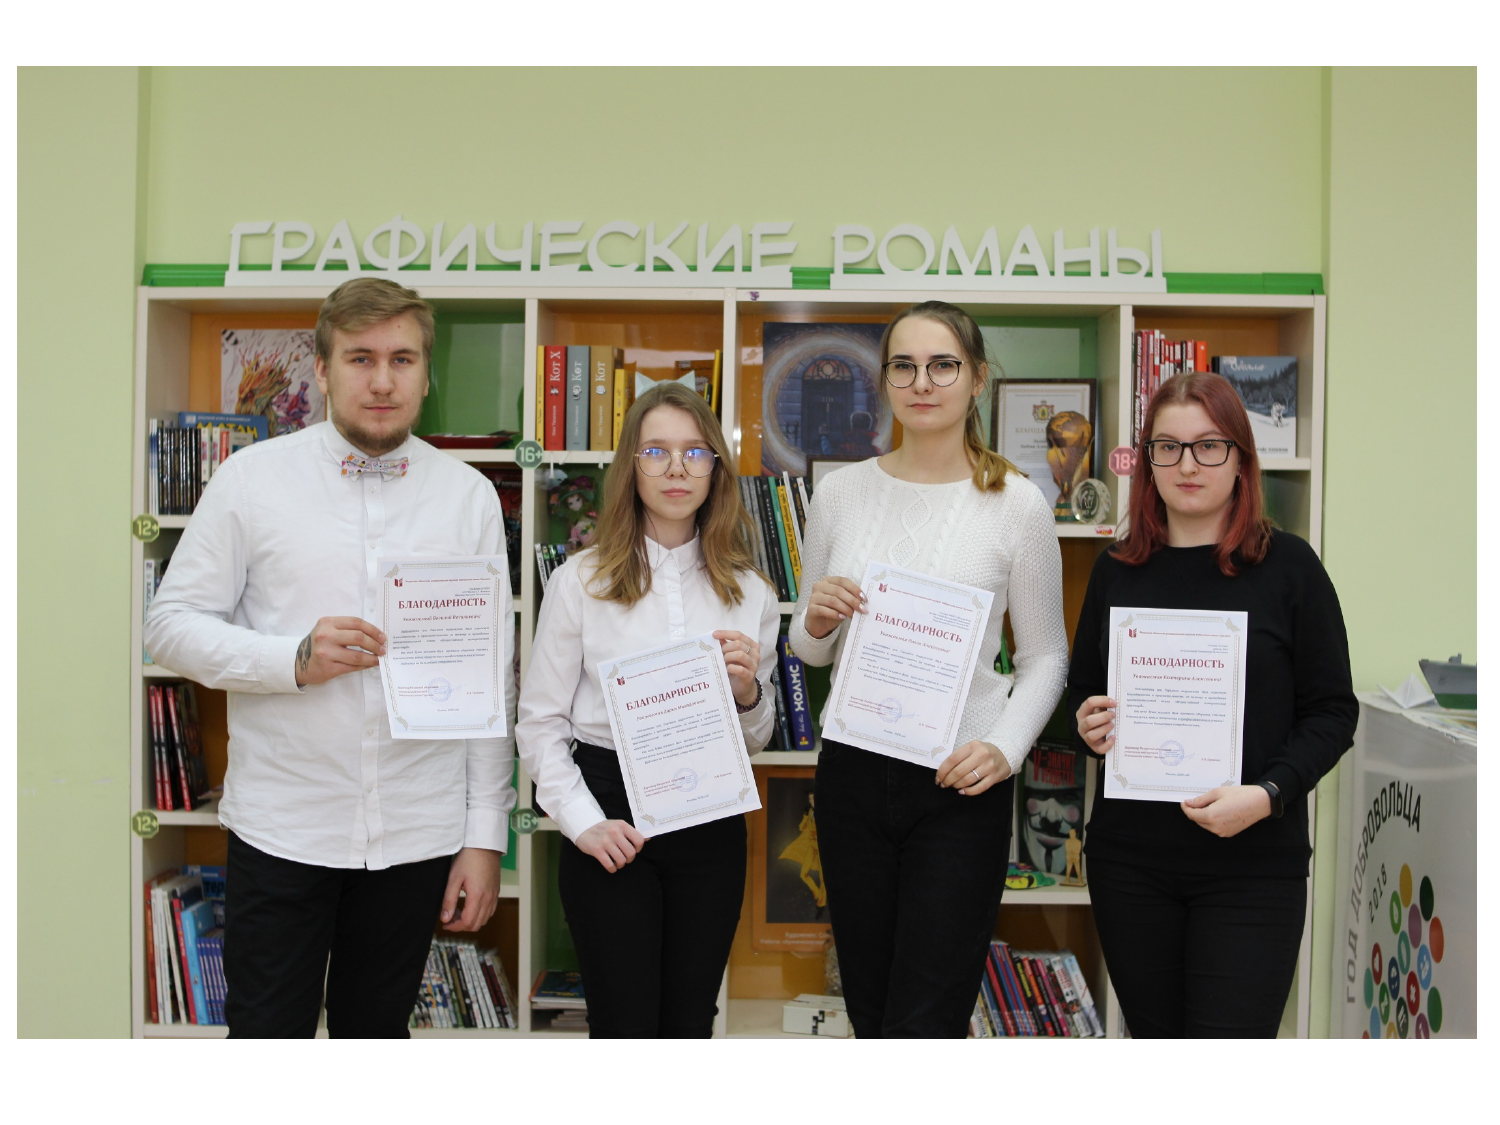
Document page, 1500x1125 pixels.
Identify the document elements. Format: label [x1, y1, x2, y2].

picture [17, 66, 1477, 1040]
